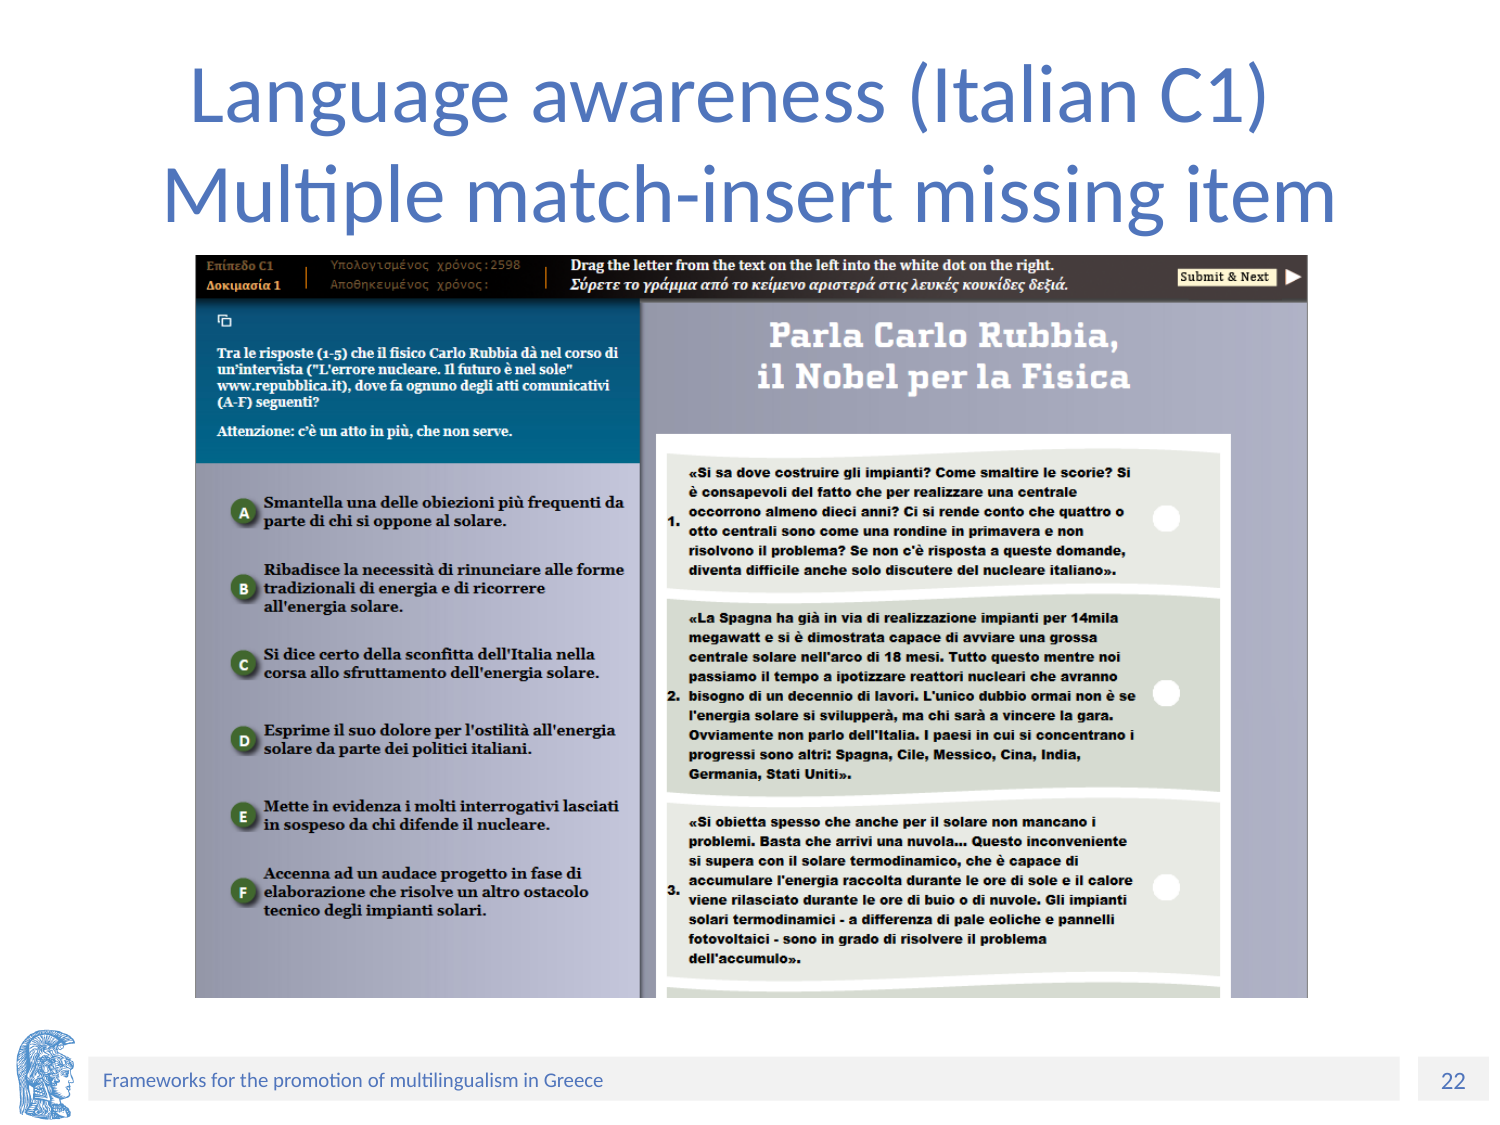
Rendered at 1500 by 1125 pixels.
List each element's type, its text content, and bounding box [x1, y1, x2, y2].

picture [9, 1026, 81, 1120]
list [194, 255, 1308, 999]
title Language awareness (Italian C1) Multiple match-insert missing item [75, 45, 1425, 233]
